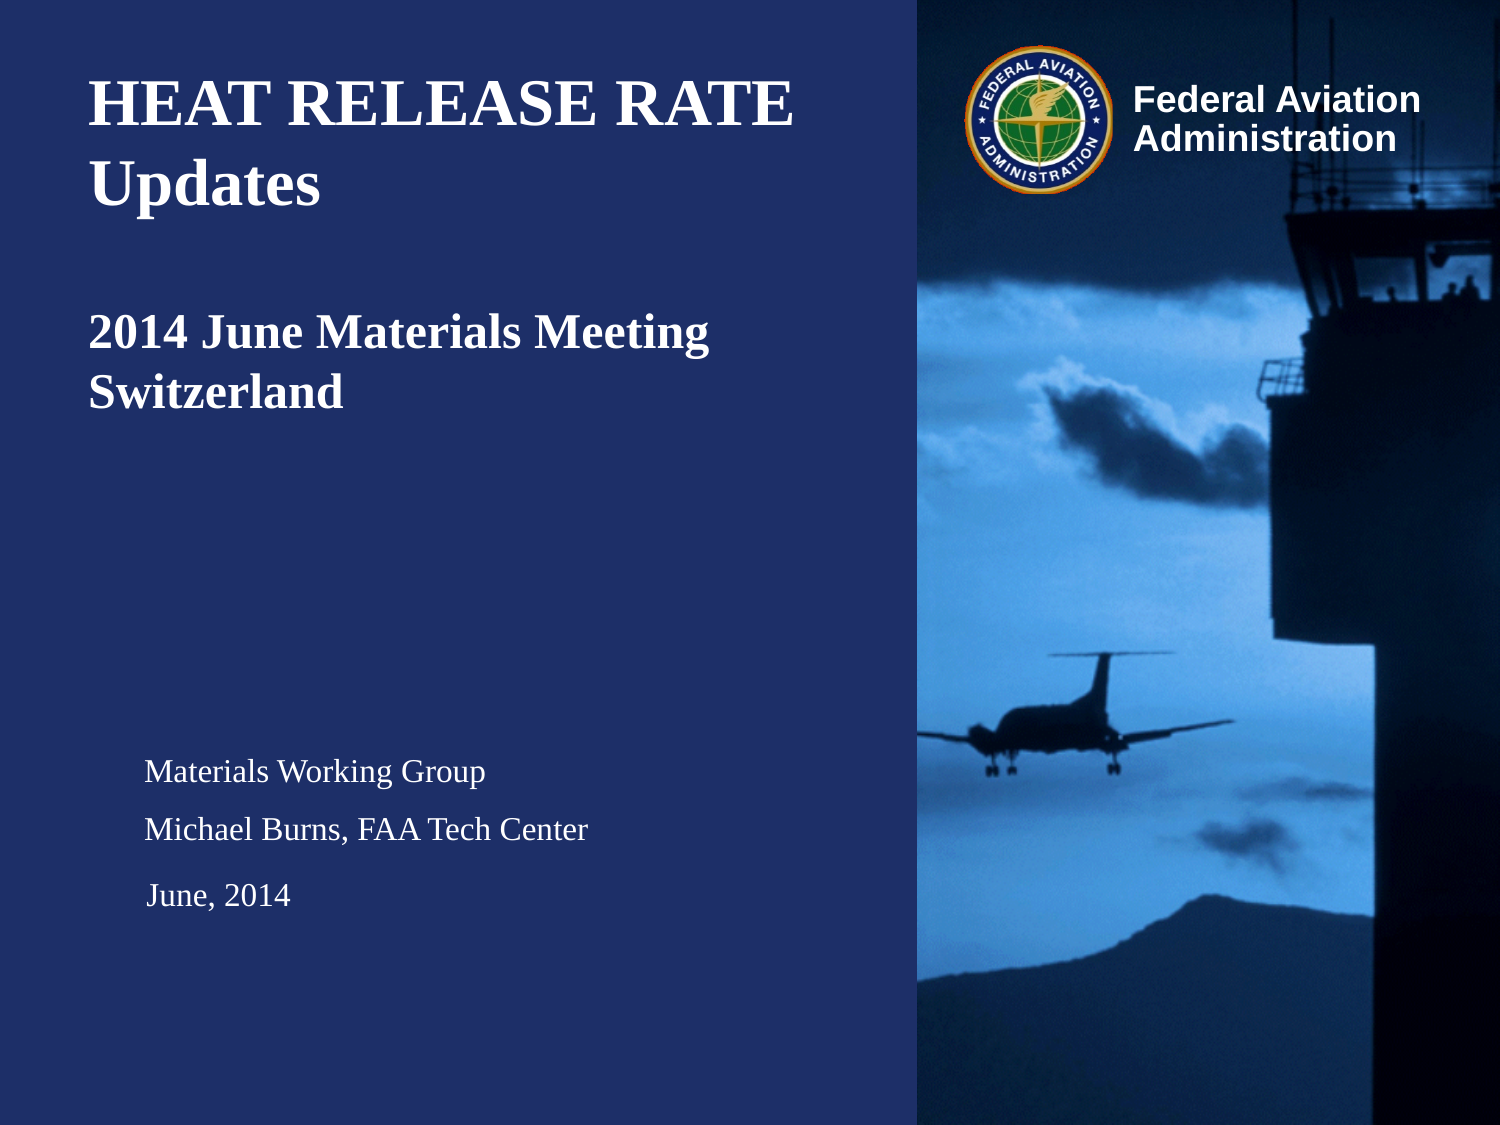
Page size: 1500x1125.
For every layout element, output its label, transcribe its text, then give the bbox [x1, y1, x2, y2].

text_box Michael Burns, FAA Tech Center [129, 799, 753, 855]
text_box June, 2014 [131, 865, 701, 921]
text_box Materials Working Group [129, 741, 698, 797]
title HEAT RELEASE RATE Updates 2014 June Materials Meeting Switzerland [73, 51, 891, 281]
picture [917, 0, 1500, 1125]
